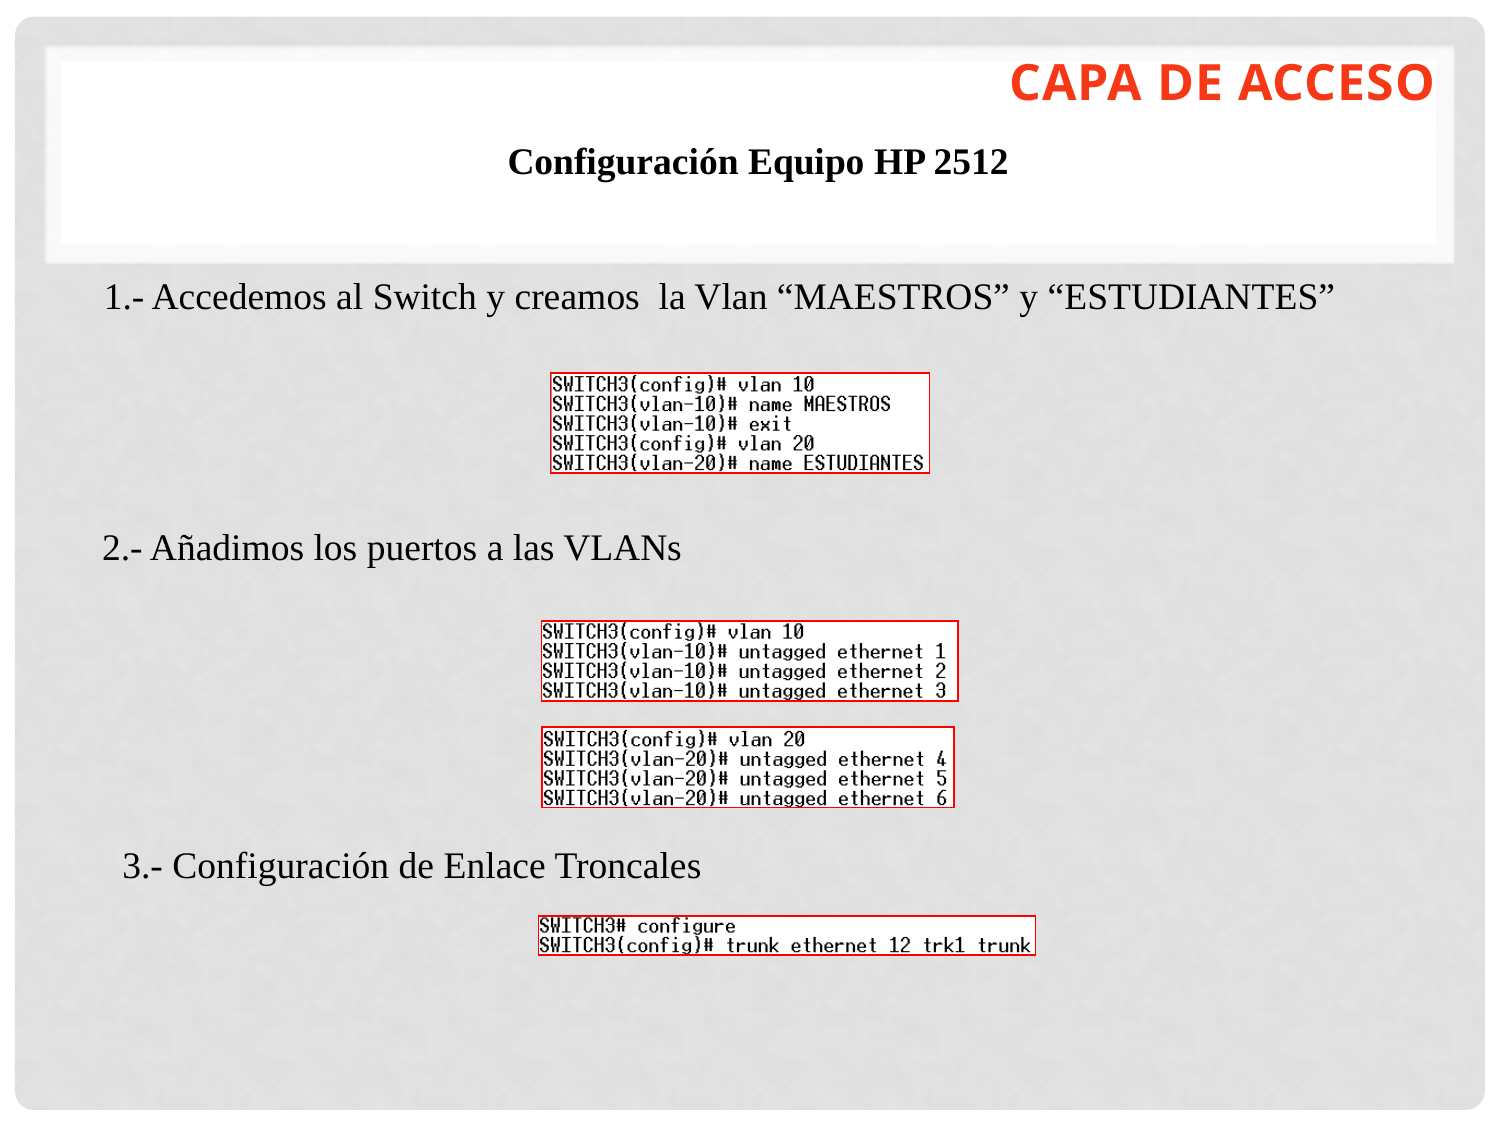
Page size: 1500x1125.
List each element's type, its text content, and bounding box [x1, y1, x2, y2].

text_box CAPA DE ACCESO [938, 42, 1500, 118]
text_box Configuración Equipo HP 2512 [123, 129, 1093, 190]
picture [538, 916, 1036, 955]
text_box 2.- Añadimos los puertos a las VLANs [87, 515, 698, 575]
picture [551, 373, 930, 473]
picture [542, 727, 954, 807]
text_box 1.- Accedemos al Switch y creamos la Vlan “MAESTROS” y “ESTUDIANTES” [88, 264, 1369, 325]
picture [542, 621, 958, 701]
text_box 3.- Configuración de Enlace Troncales [107, 834, 717, 894]
